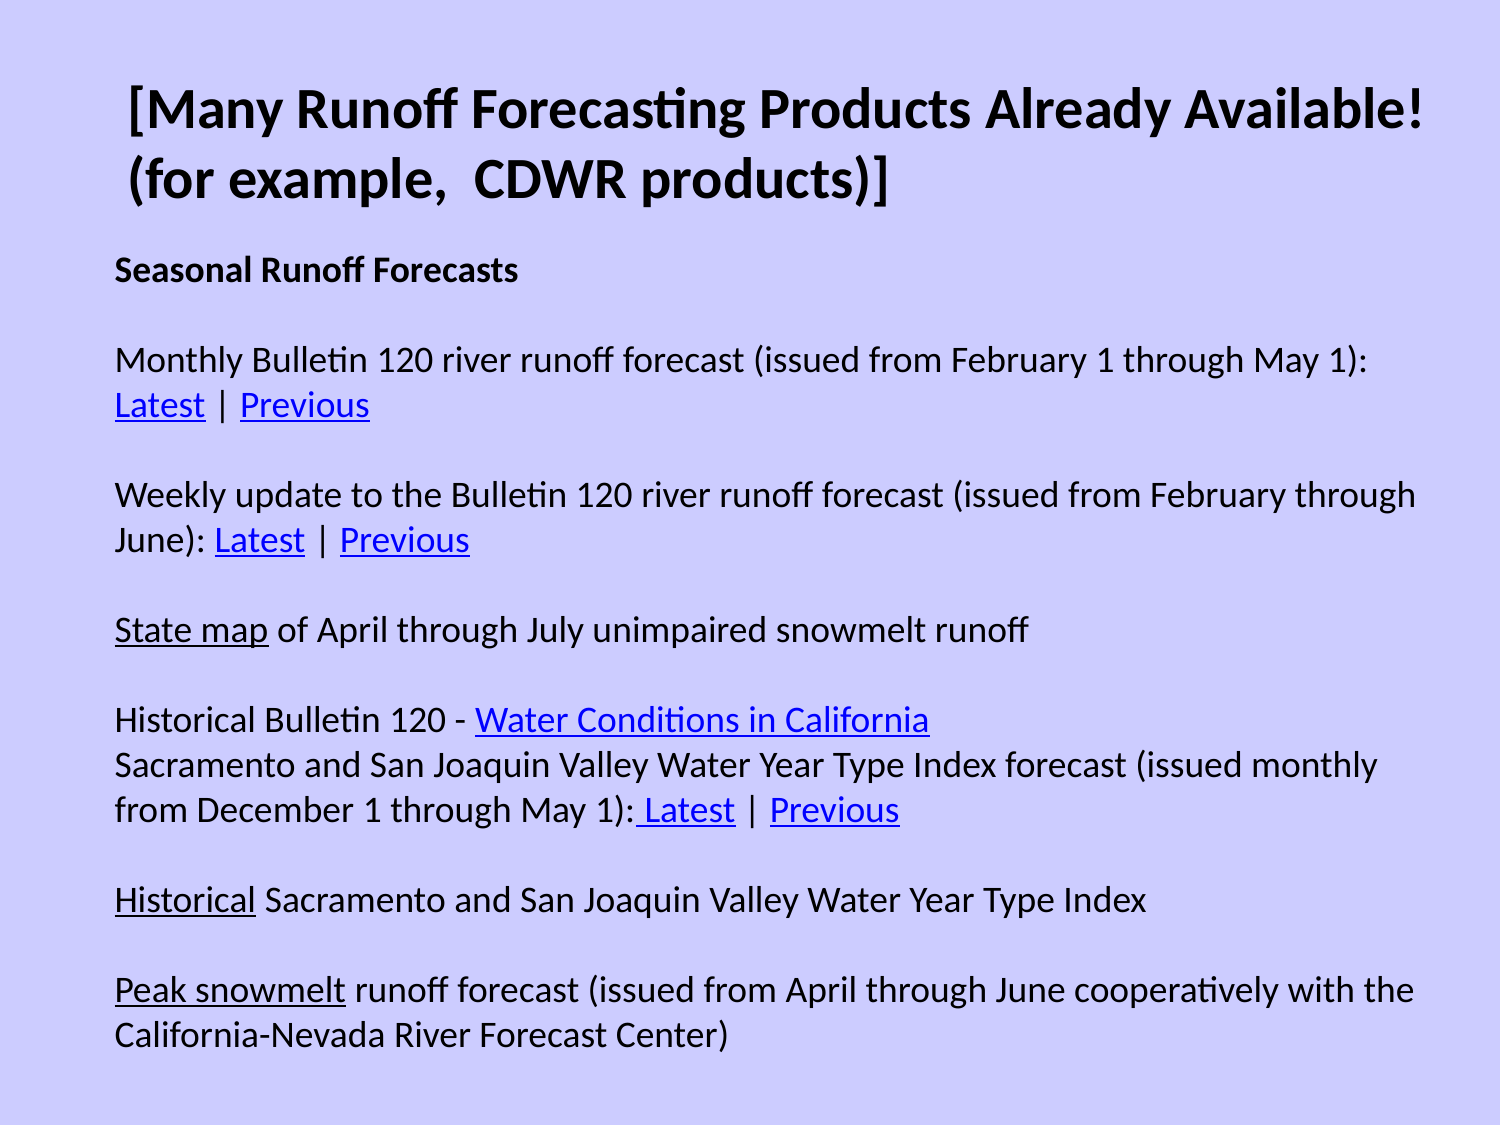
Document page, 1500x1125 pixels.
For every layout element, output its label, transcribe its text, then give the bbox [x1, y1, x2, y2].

text_box Seasonal Runoff Forecasts Monthly Bulletin 120 river runoff forecast (issued from February 1 through May 1): Latest | Previous Weekly update to the Bulletin 120 river runoff forecast (issued from February through June): Latest | Previous State map of April through July unimpaired snowmelt runoff Historical Bulletin 120 - Water Conditions in California Sacramento and San Joaquin Valley Water Year Type Index forecast (issued monthly from December 1 through May 1): Latest | Previous Historical Sacramento and San Joaquin Valley Water Year Type Index Peak snowmelt runoff forecast (issued from April through June cooperatively with the California-Nevada River Forecast Center) [99, 237, 1450, 1063]
text_box [Many Runoff Forecasting Products Already Available! (for example, CDWR products)] [112, 62, 1450, 218]
